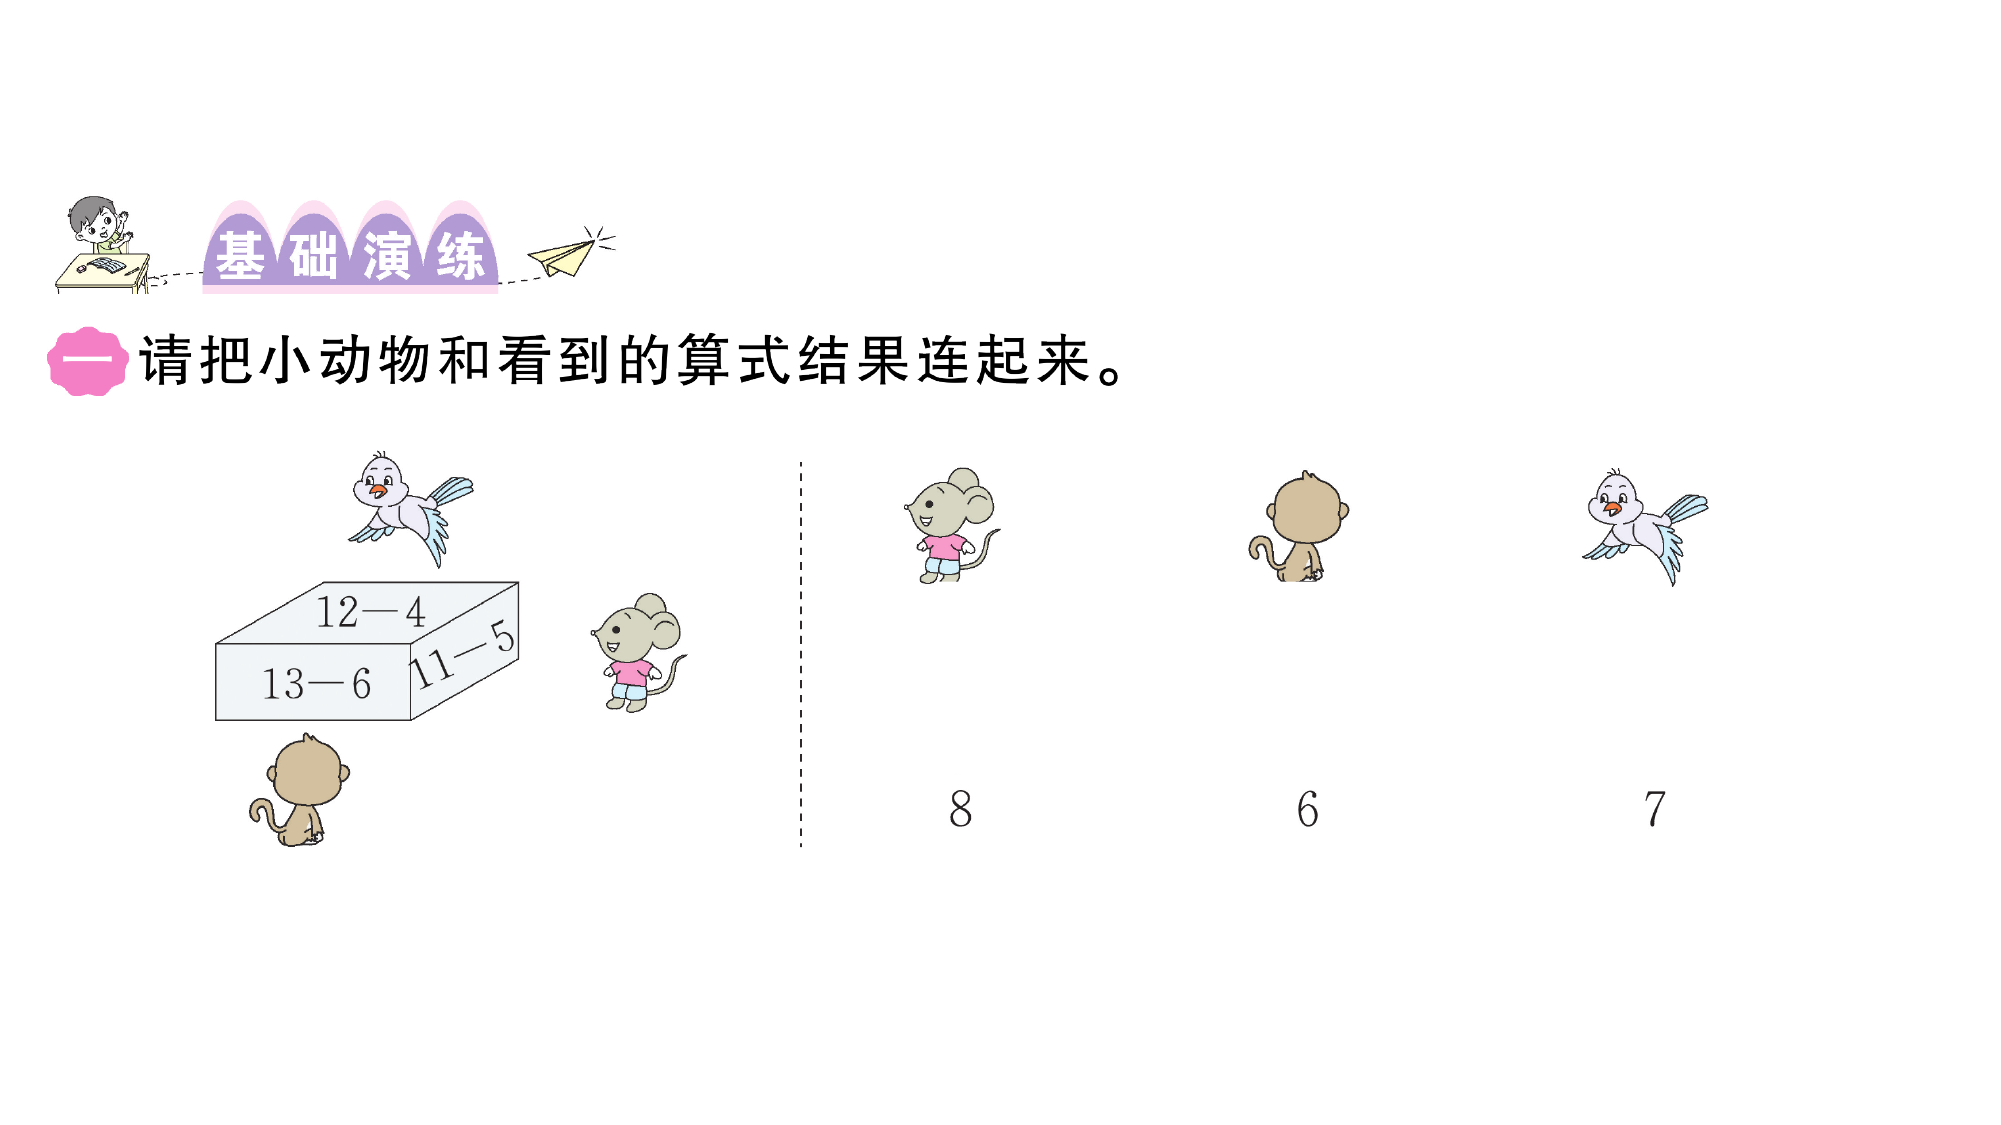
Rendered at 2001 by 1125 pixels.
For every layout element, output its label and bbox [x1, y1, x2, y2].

picture [43, 188, 1941, 890]
